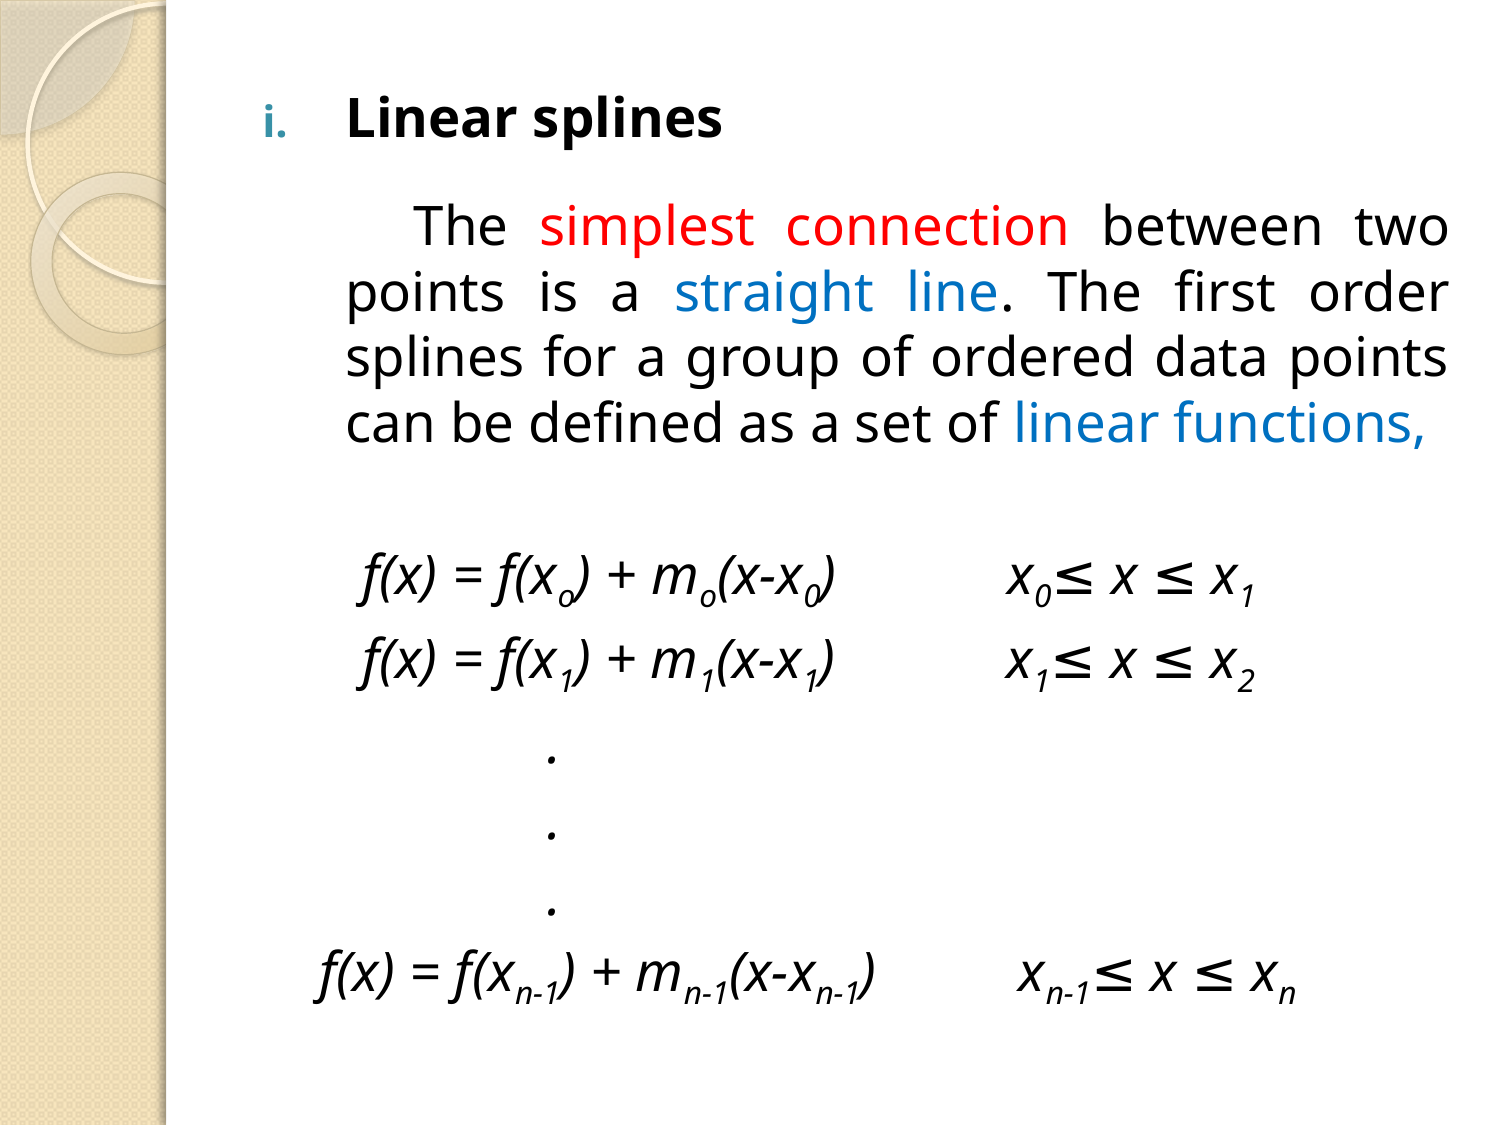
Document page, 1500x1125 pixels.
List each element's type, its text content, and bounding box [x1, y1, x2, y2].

list Linear splines The simplest connection between two points is a straight line. The first order splines for a group of ordered data points can be defined as a set of linear functions, f(x) = f(xo) + mo(x-x0) x0≤ x ≤ x1 f(x) = f(x1) + m1(x-x1) x1≤ x ≤ x2 . . . f(x) = f(xn-1) + mn-1(x-xn-1) xn-1≤ x ≤ xn [235, 75, 1466, 1075]
